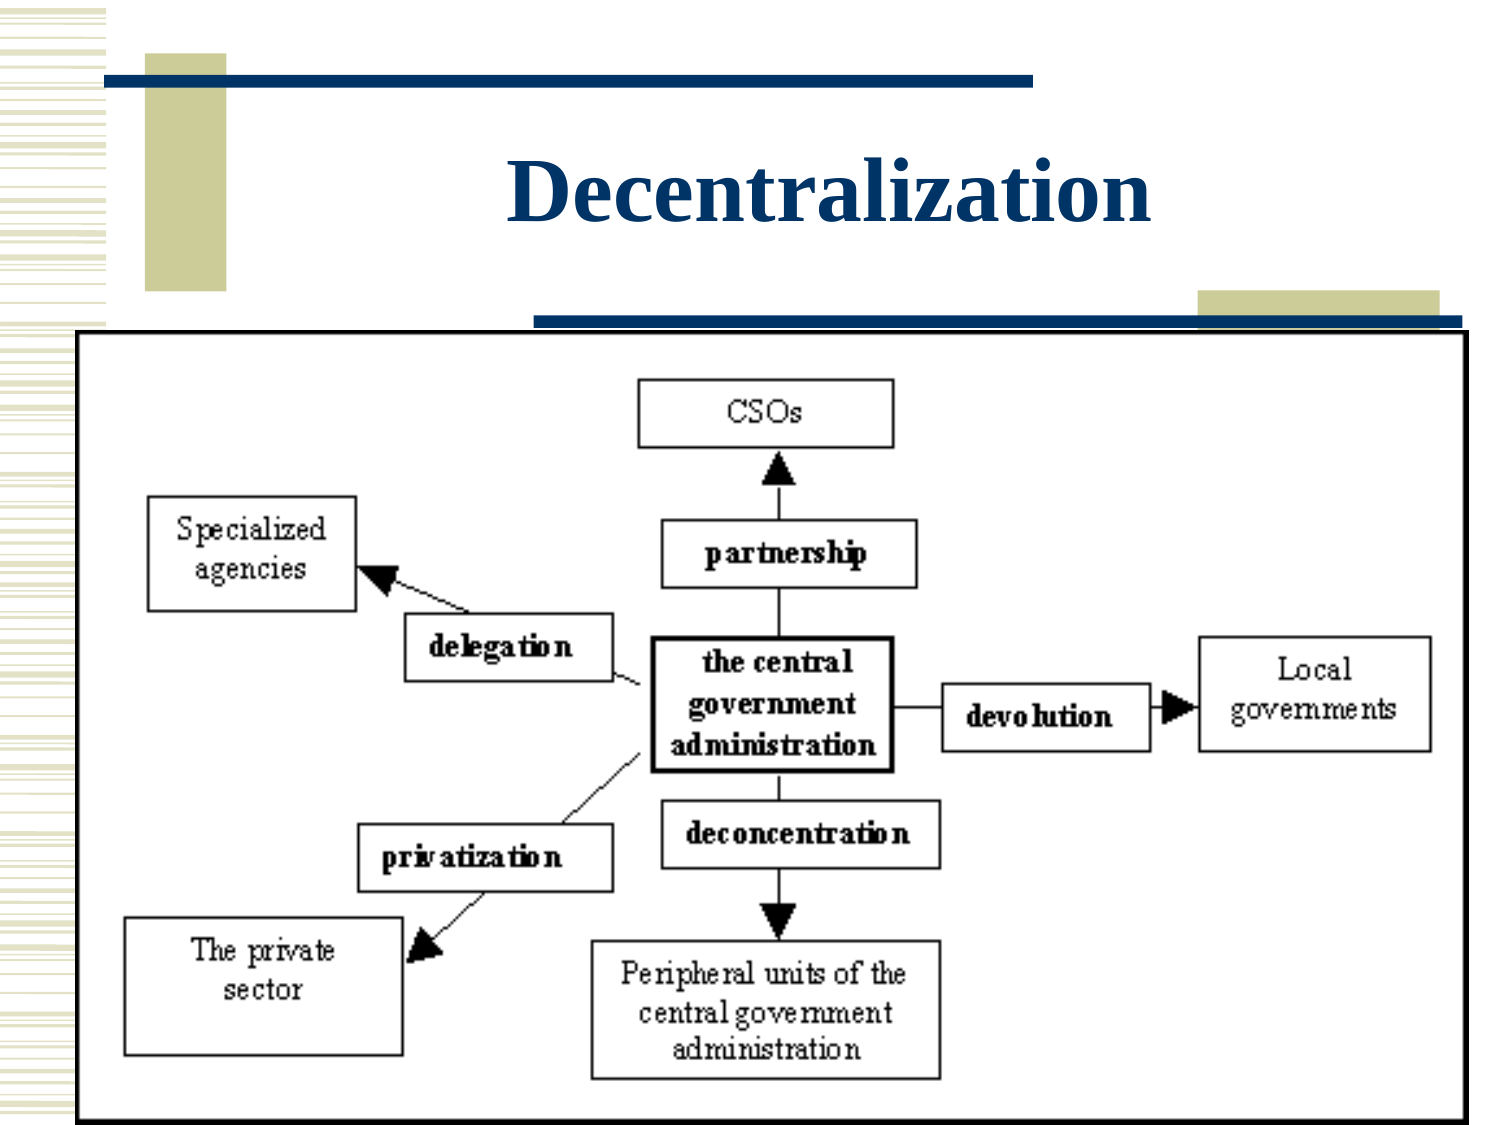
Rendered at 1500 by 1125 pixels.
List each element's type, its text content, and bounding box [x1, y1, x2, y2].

picture [74, 330, 1470, 1125]
title Decentralization [225, 99, 1436, 288]
